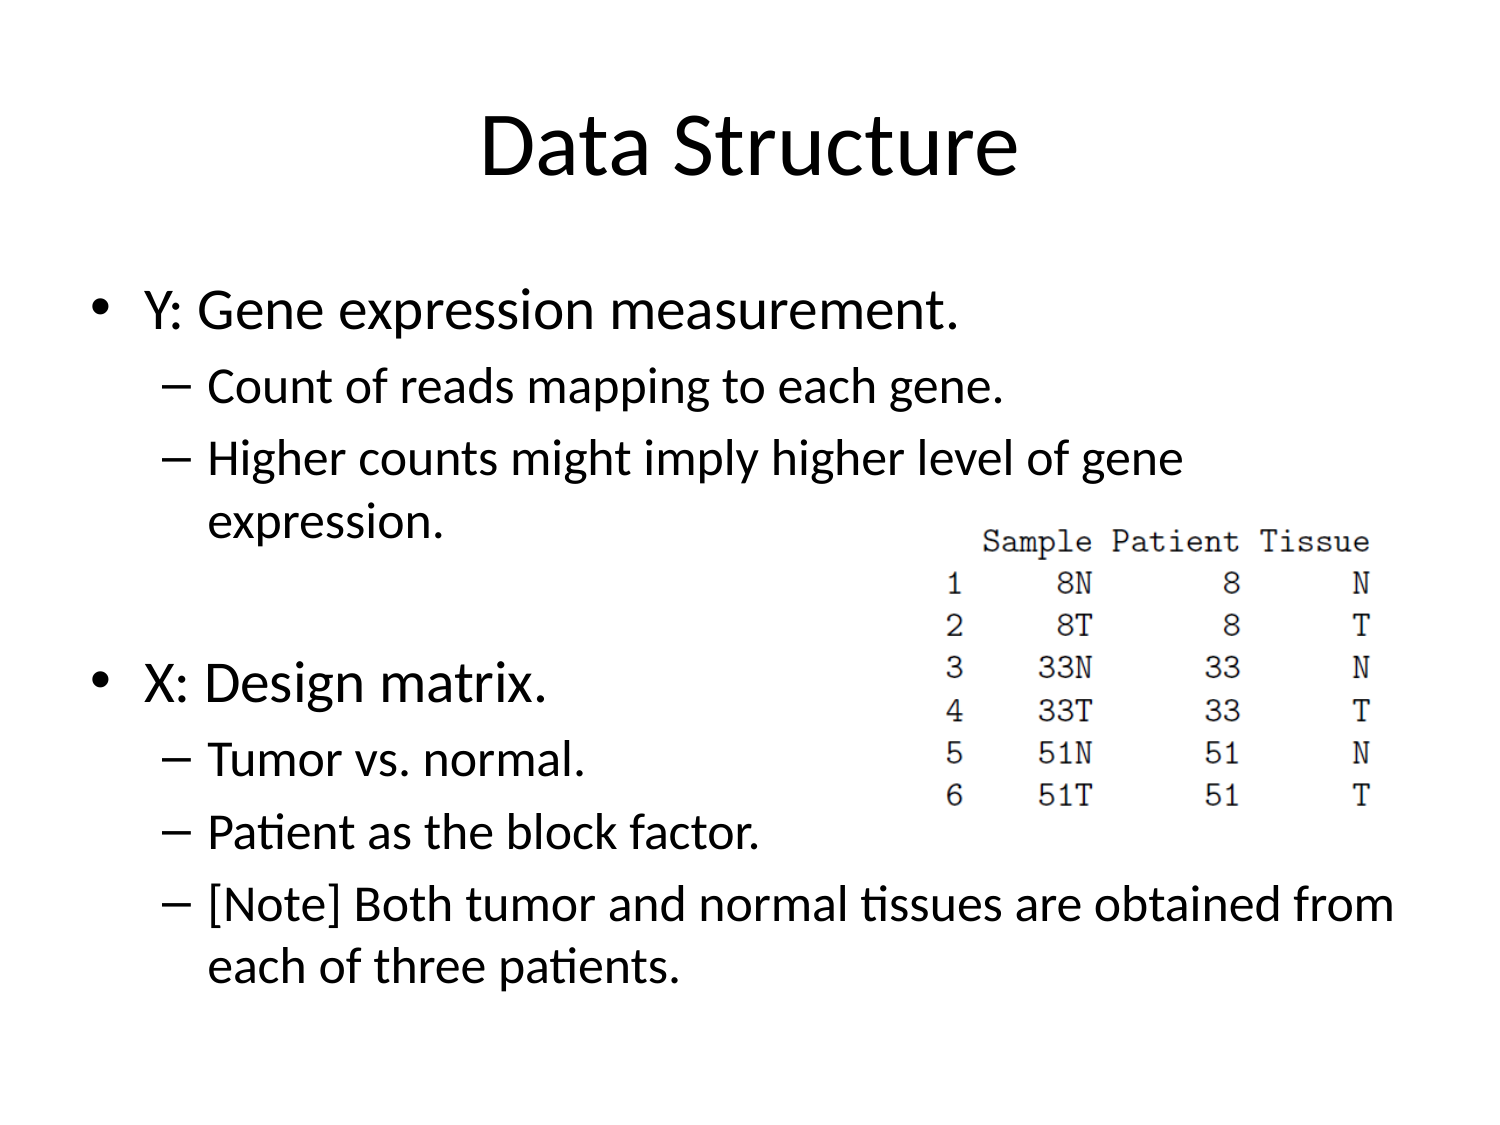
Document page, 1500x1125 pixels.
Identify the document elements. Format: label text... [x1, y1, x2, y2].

list Y: Gene expression measurement. Count of reads mapping to each gene. Higher counts might imply higher level of gene expression. X: Design matrix. Tumor vs. normal. Patient as the block factor. [Note] Both tumor and normal tissues are obtained from each of three patients. [75, 262, 1425, 1005]
title Data Structure [75, 45, 1425, 233]
picture [937, 520, 1404, 821]
